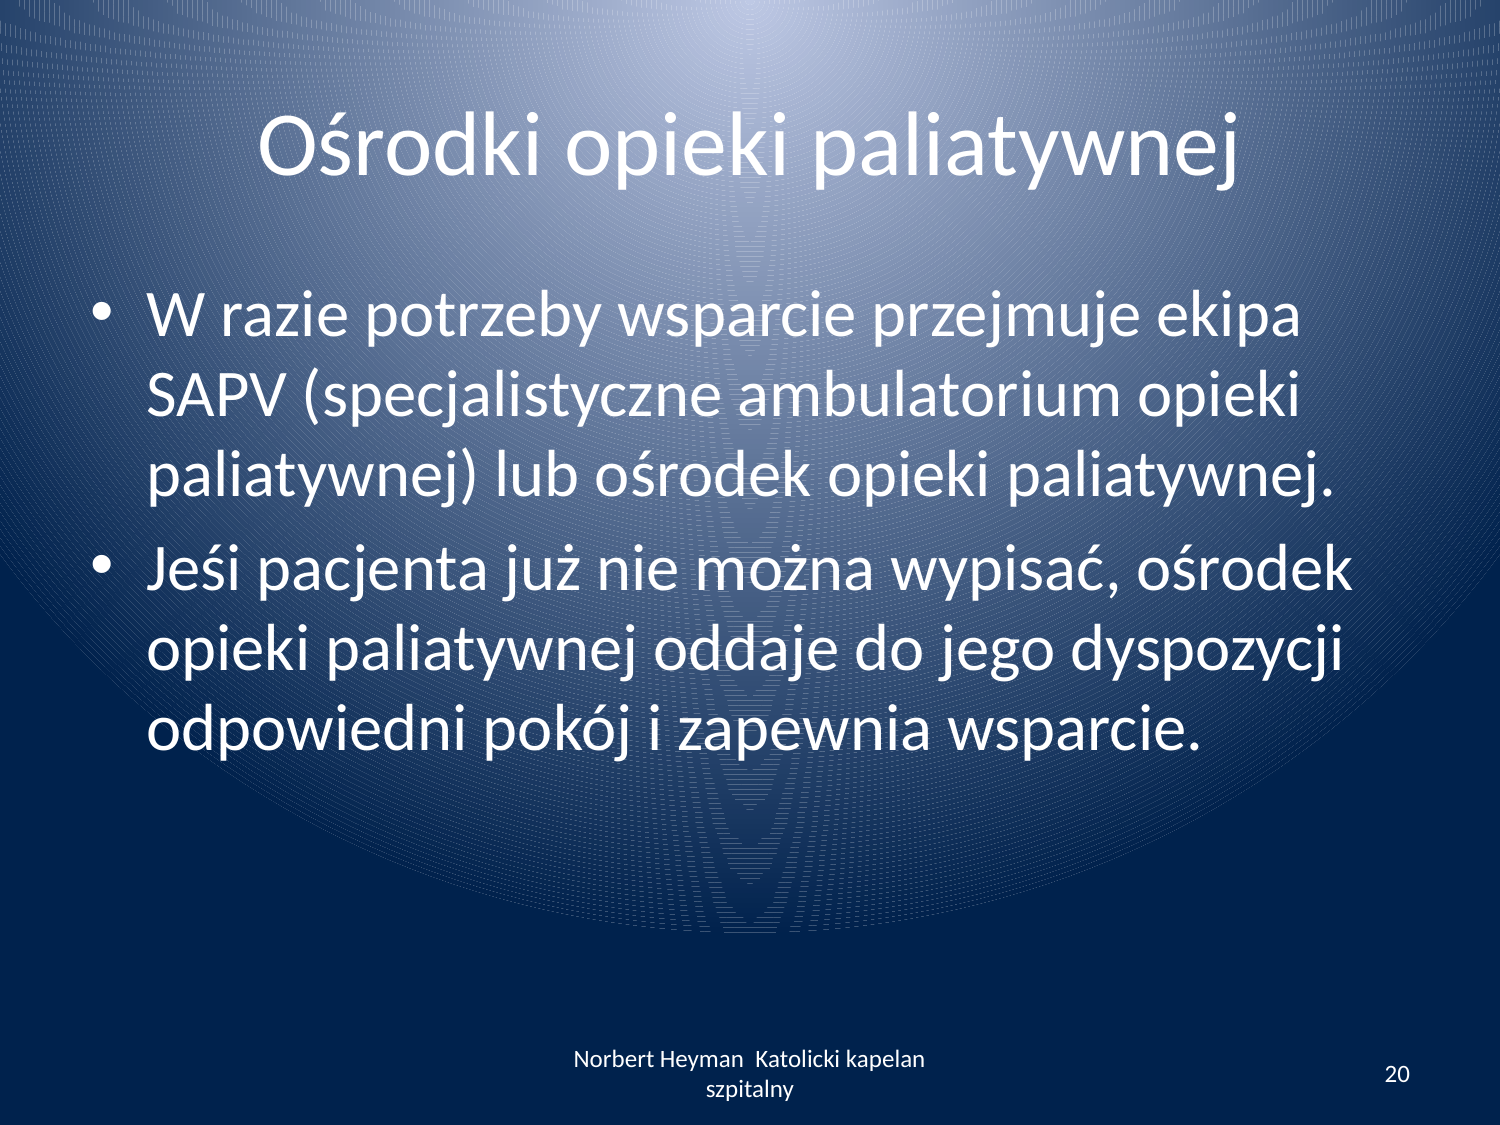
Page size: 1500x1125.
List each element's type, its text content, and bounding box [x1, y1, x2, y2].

list W razie potrzeby wsparcie przejmuje ekipa SAPV (specjalistyczne ambulatorium opieki paliatywnej) lub ośrodek opieki paliatywnej. Jeśi pacjenta już nie można wypisać, ośrodek opieki paliatywnej oddaje do jego dyspozycji odpowiedni pokój i zapewnia wsparcie. [75, 262, 1425, 1005]
title Ośrodki opieki paliatywnej [75, 45, 1425, 233]
slide_number 20 [1074, 1042, 1425, 1103]
footer Norbert Heyman Katolicki kapelan szpitalny [512, 1042, 988, 1103]
